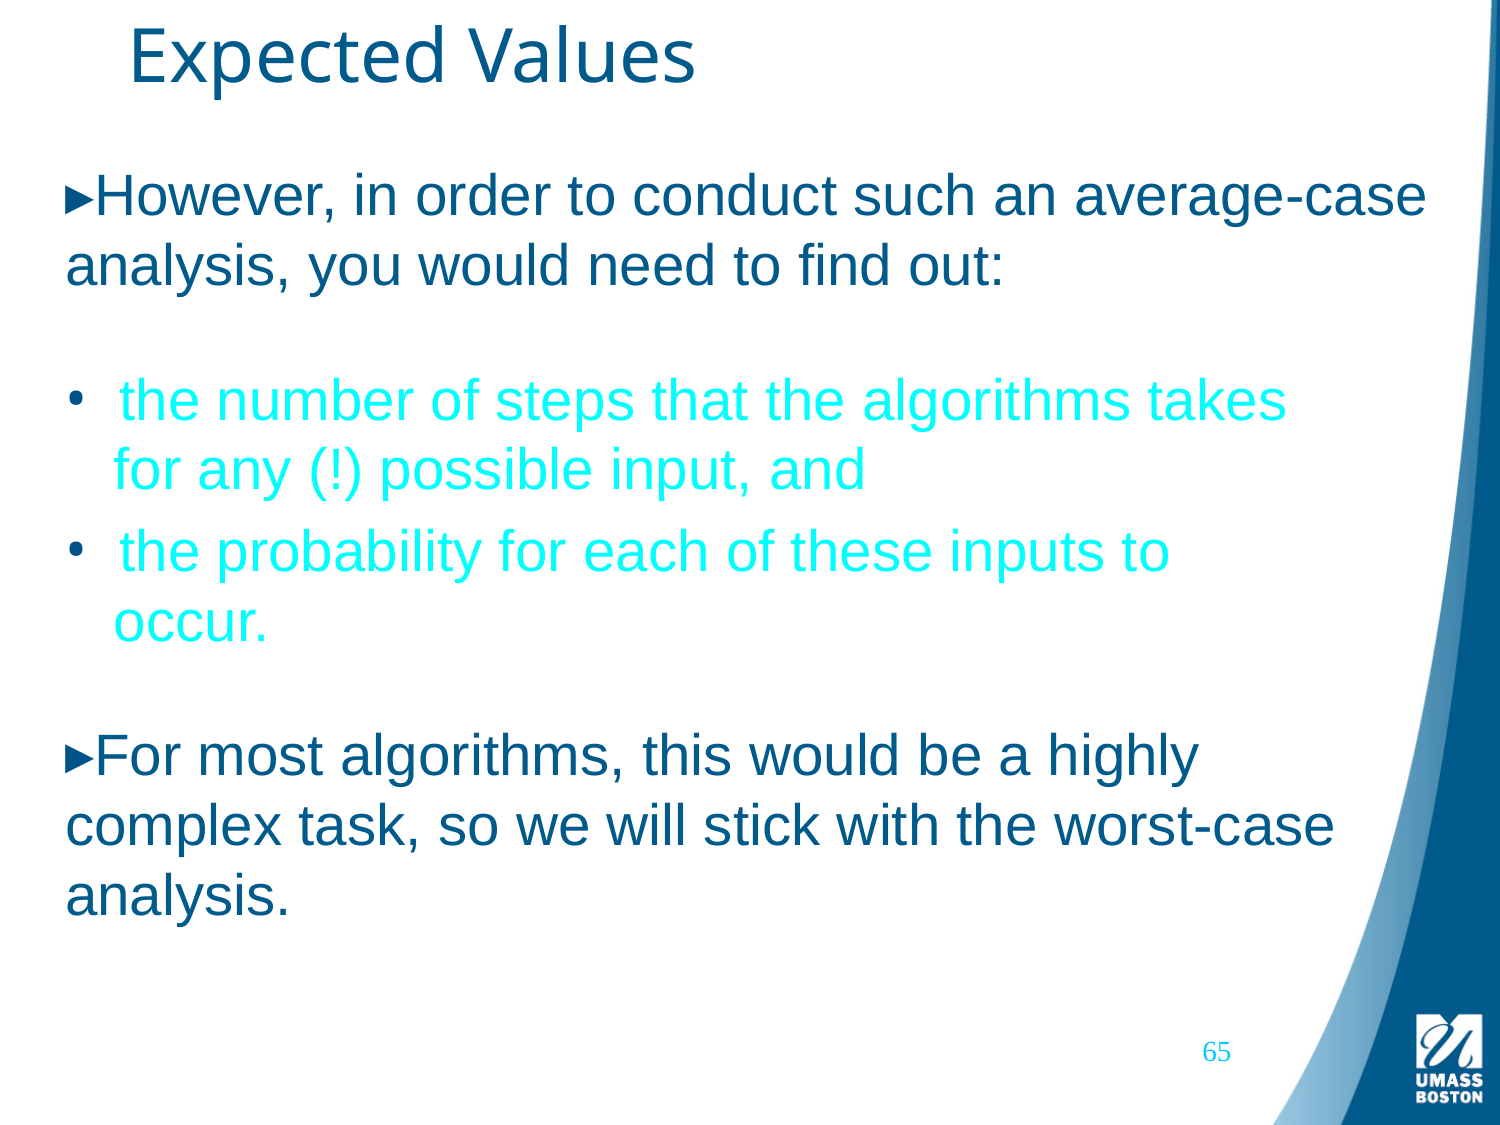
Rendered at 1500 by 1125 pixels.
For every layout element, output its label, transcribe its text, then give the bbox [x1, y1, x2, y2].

picture [0, 0, 1500, 1125]
title Expected Values [112, 0, 1388, 138]
picture [1452, 1100, 1461, 1107]
list However, in order to conduct such an average-case analysis, you would need to find out: the number of steps that the algorithms takes for any (!) possible input, and the probability for each of these inputs to occur. For most algorithms, this would be a highly complex task, so we will stick with the worst-case analysis. [50, 149, 1450, 1063]
picture [1461, 1100, 1476, 1105]
picture [1439, 1100, 1448, 1105]
slide_number 65 [1187, 1025, 1500, 1100]
